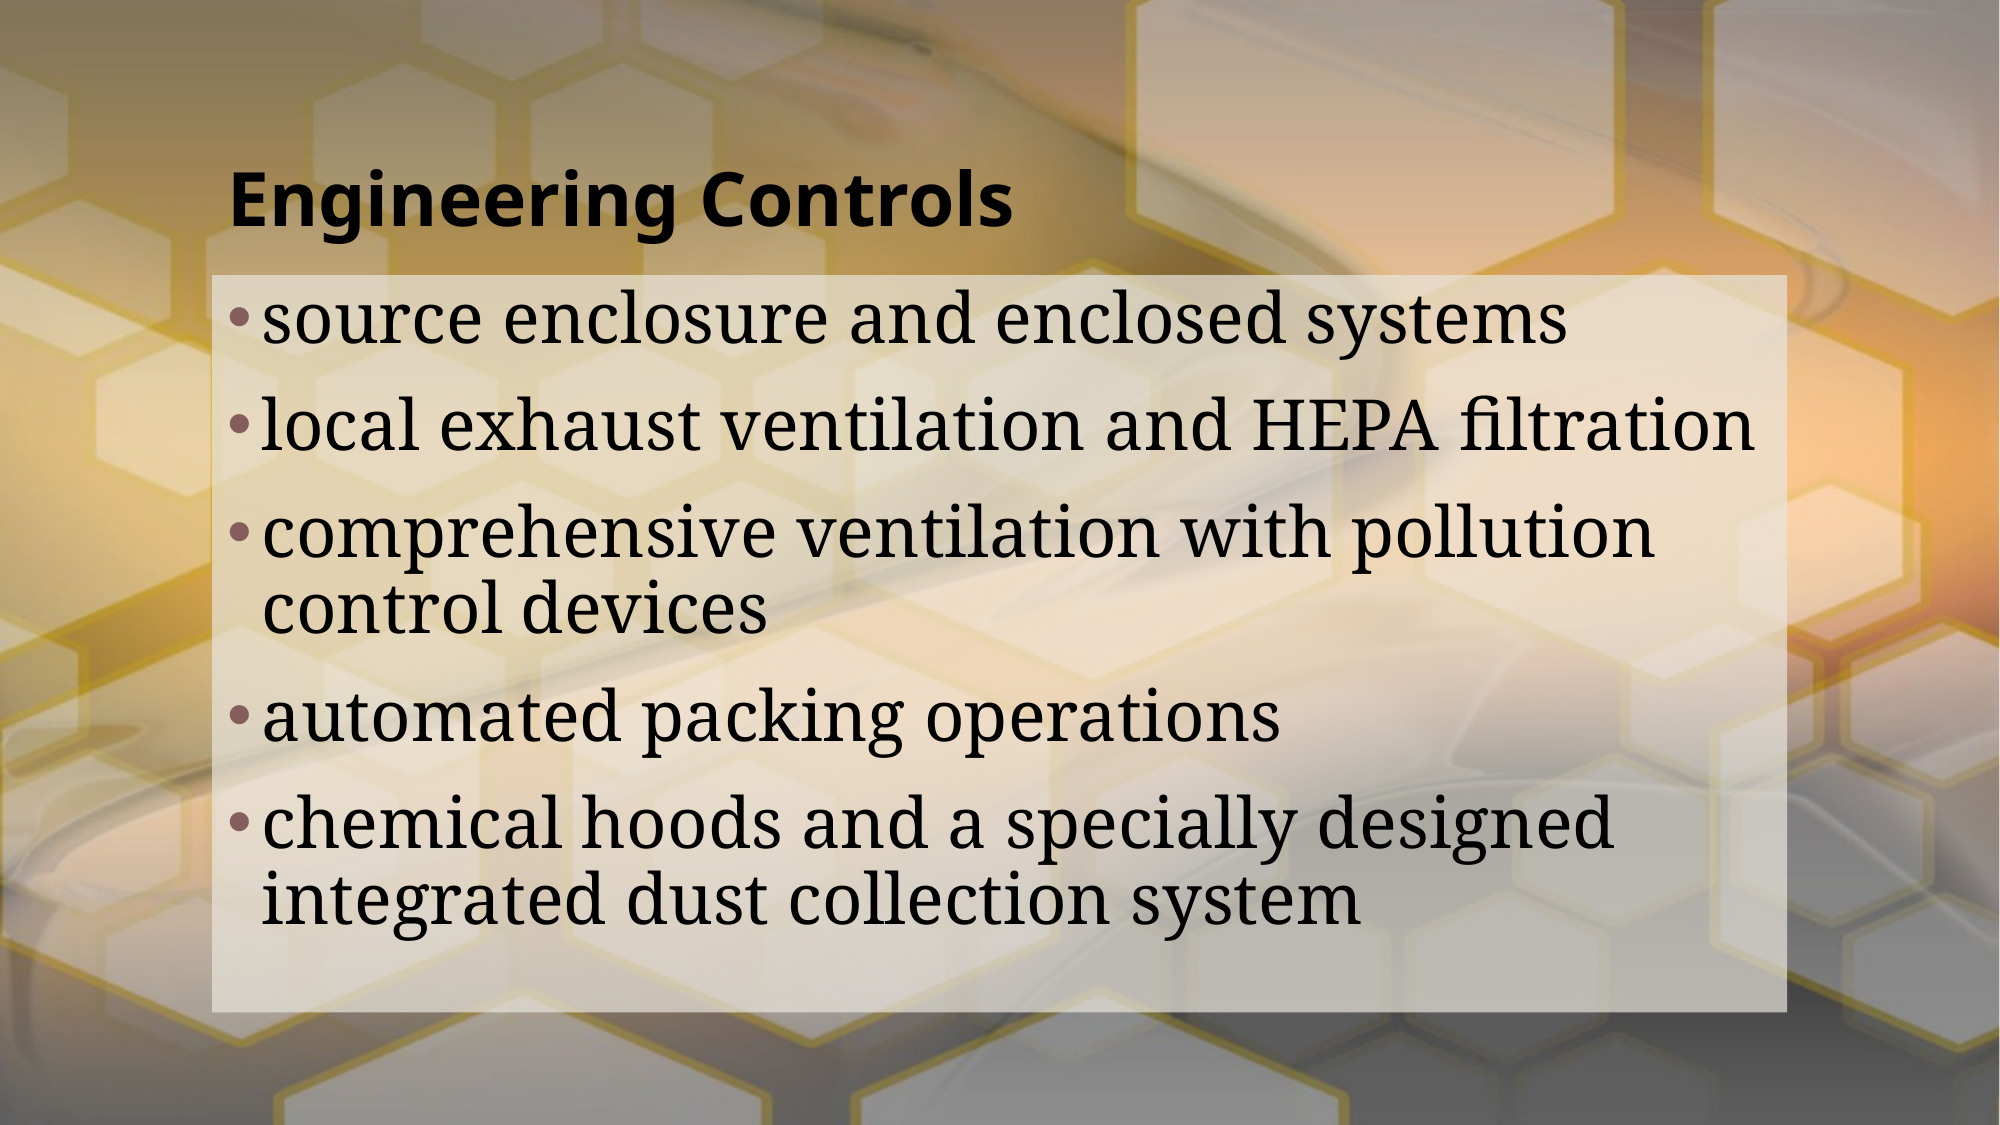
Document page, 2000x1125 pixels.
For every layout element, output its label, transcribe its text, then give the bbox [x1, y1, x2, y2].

list source enclosure and enclosed systems local exhaust ventilation and HEPA ﬁltration comprehensive ventilation with pollution control devices automated packing operations chemical hoods and a specially designed integrated dust collection system [212, 275, 1788, 1013]
title Engineering Controls [212, 62, 1788, 250]
picture [0, 0, 2000, 1125]
